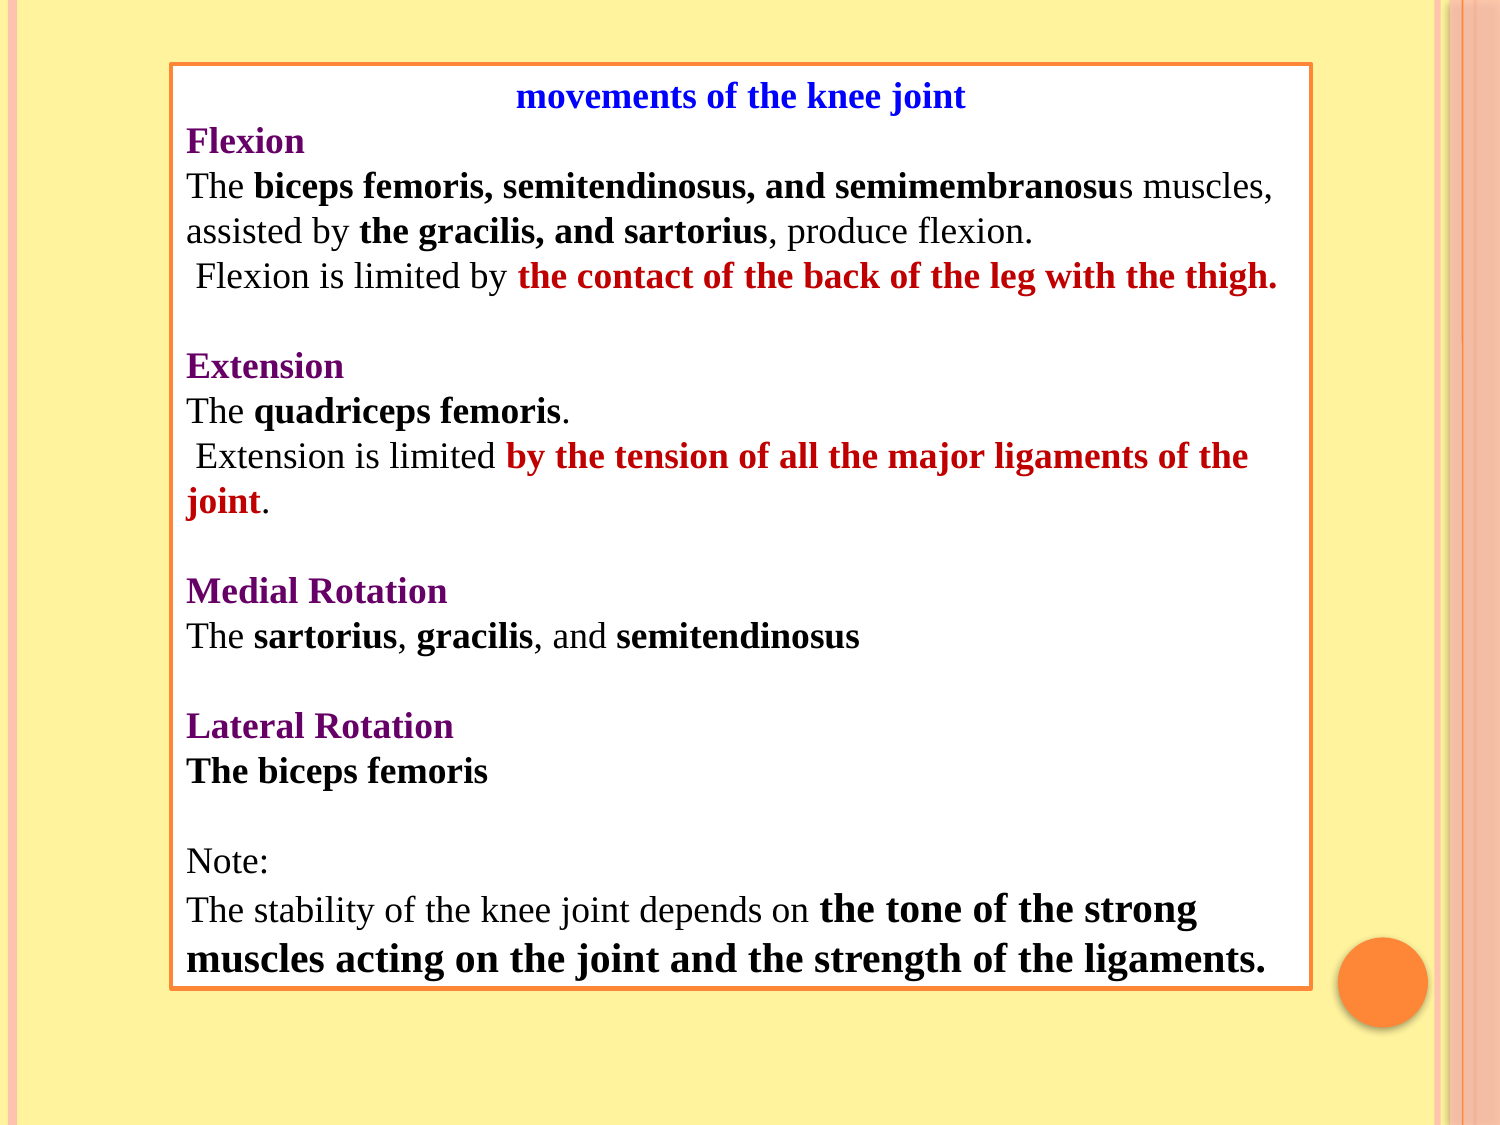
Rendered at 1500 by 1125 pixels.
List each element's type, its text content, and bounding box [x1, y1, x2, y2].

text_box movements of the knee joint Flexion The biceps femoris, semitendinosus, and semimembranosus muscles, assisted by the gracilis, and sartorius, produce flexion. Flexion is limited by the contact of the back of the leg with the thigh. Extension The quadriceps femoris. Extension is limited by the tension of all the major ligaments of the joint. Medial Rotation The sartorius, gracilis, and semitendinosus Lateral Rotation The biceps femoris Note: The stability of the knee joint depends on the tone of the strong muscles acting on the joint and the strength of the ligaments. [169, 62, 1313, 991]
